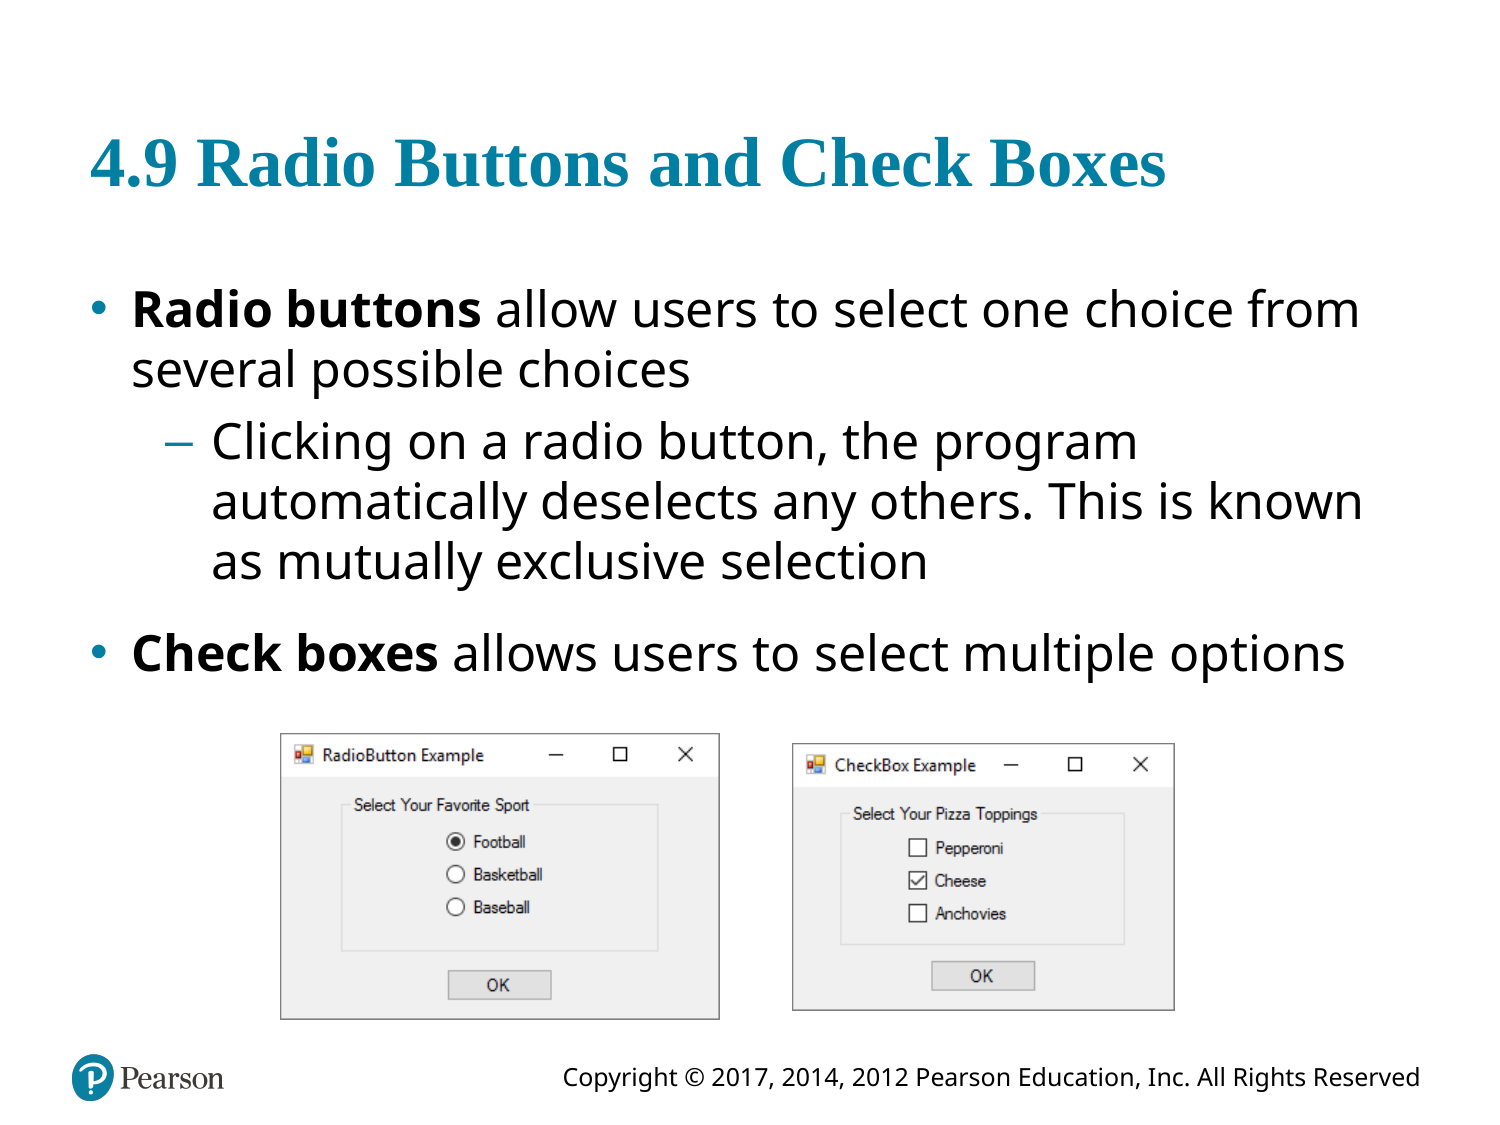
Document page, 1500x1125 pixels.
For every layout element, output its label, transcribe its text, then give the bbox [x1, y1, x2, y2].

picture [72, 1054, 88, 1070]
title 4.9 Radio Buttons and Check Boxes [75, 0, 1425, 216]
list Radio buttons allow users to select one choice from several possible choices Clicking on a radio button, the program automatically deselects any others. This is known as mutually exclusive selection Check boxes allows users to select multiple options [75, 262, 1425, 931]
picture [72, 1087, 83, 1101]
picture [98, 1054, 224, 1101]
picture [80, 1063, 106, 1088]
picture [279, 732, 720, 1021]
picture [792, 742, 1176, 1011]
